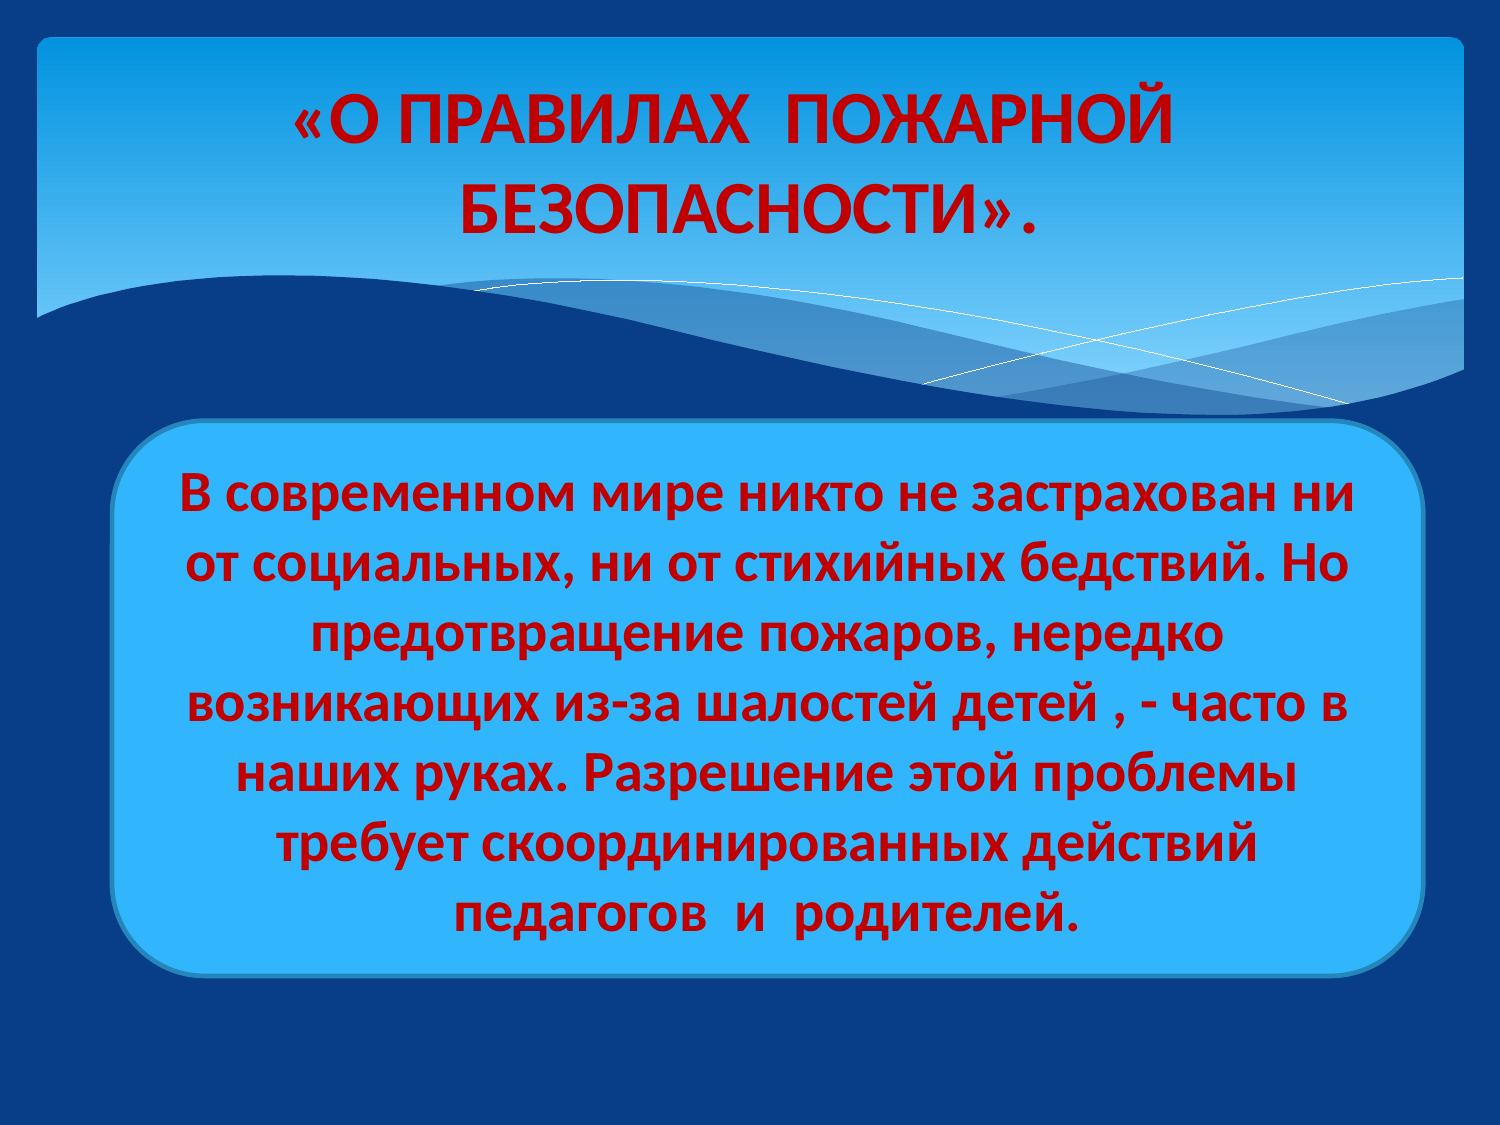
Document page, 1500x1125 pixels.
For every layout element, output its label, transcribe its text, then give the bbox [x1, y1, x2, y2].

text_box В современном мире никто не застрахован ни от социальных, ни от стихийных бедствий. Но предотвращение пожаров, нередко возникающих из-за шалостей детей , - часто в наших руках. Разрешение этой проблемы требует скоординированных действий педагогов и родителей. [109, 418, 1426, 979]
title «О ПРАВИЛАХ ПОЖАРНОЙ БЕЗОПАСНОСТИ». [75, 55, 1425, 261]
